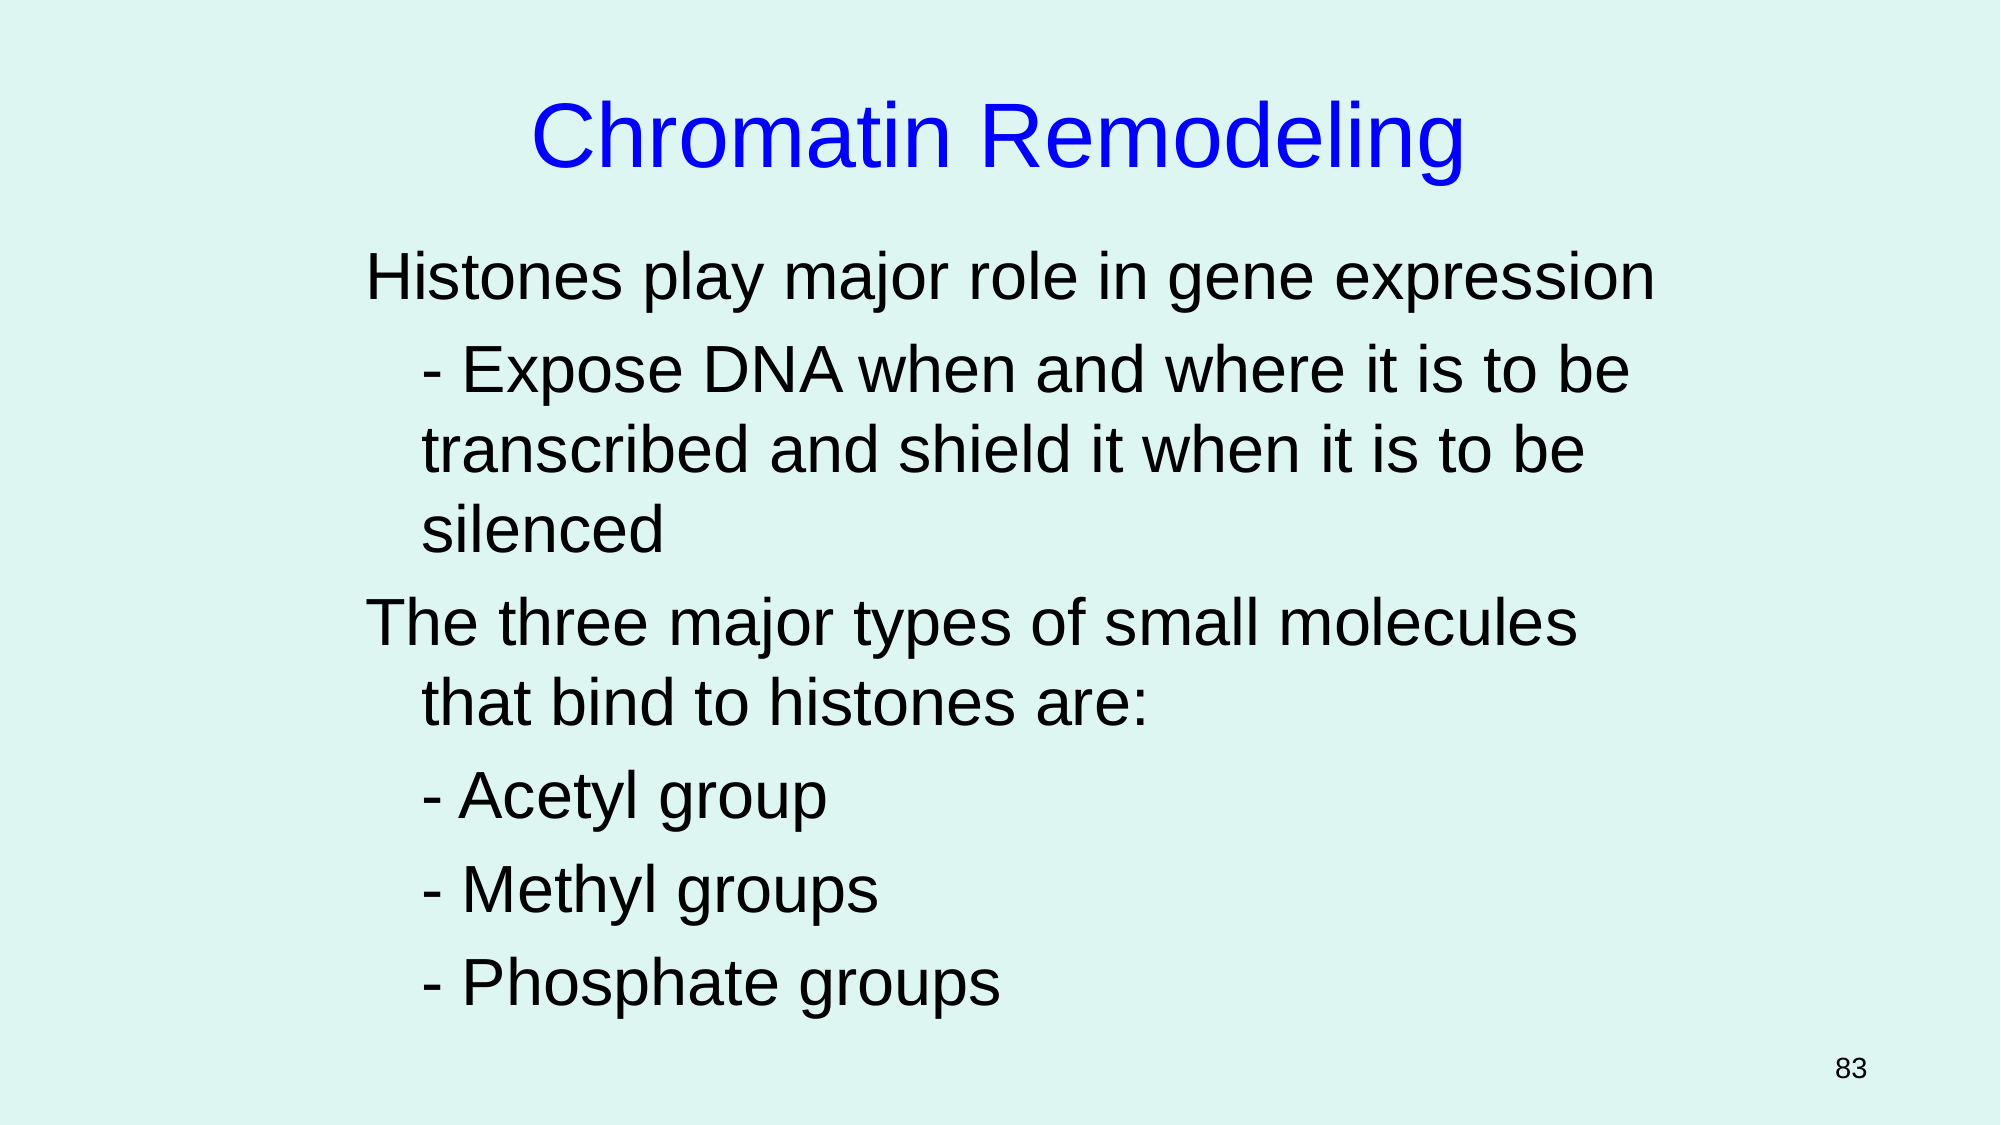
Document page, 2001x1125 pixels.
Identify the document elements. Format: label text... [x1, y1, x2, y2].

list Histones play major role in gene expression - Expose DNA when and where it is to be transcribed and shield it when it is to be silenced The three major types of small molecules that bind to histones are: - Acetyl group - Methyl groups - Phosphate groups [350, 224, 1688, 1038]
title Chromatin Remodeling [324, 37, 1675, 225]
